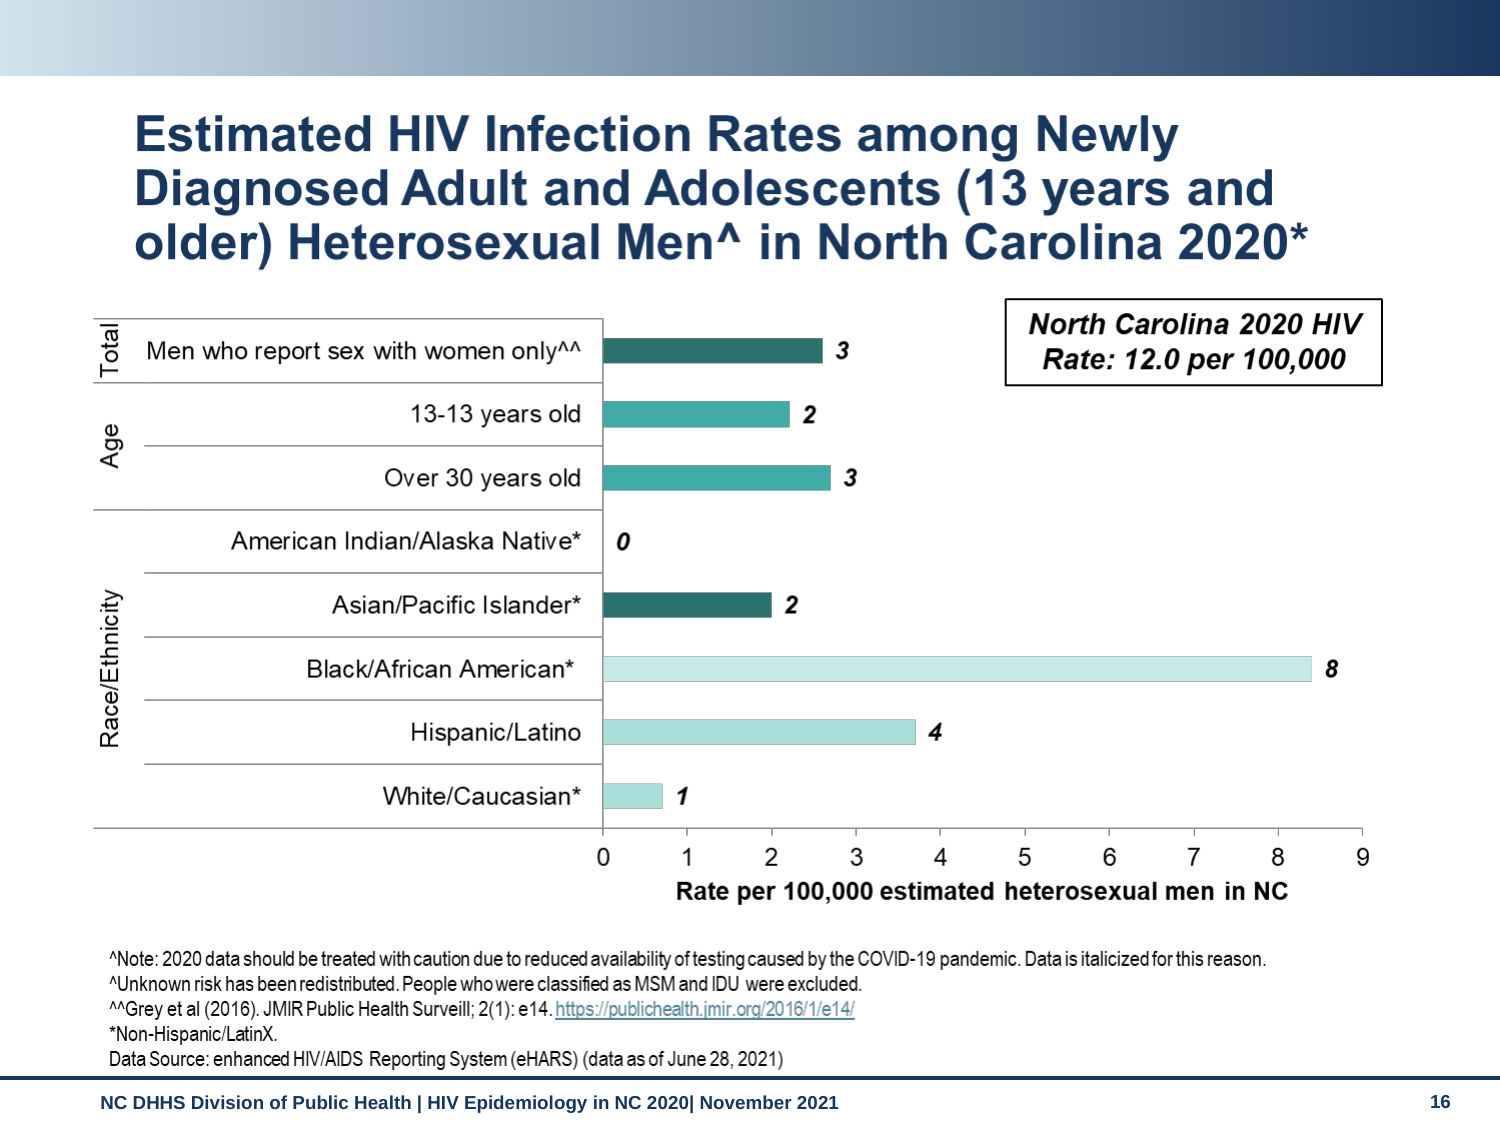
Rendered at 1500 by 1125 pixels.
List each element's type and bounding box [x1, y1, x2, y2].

picture [93, 87, 1406, 1083]
